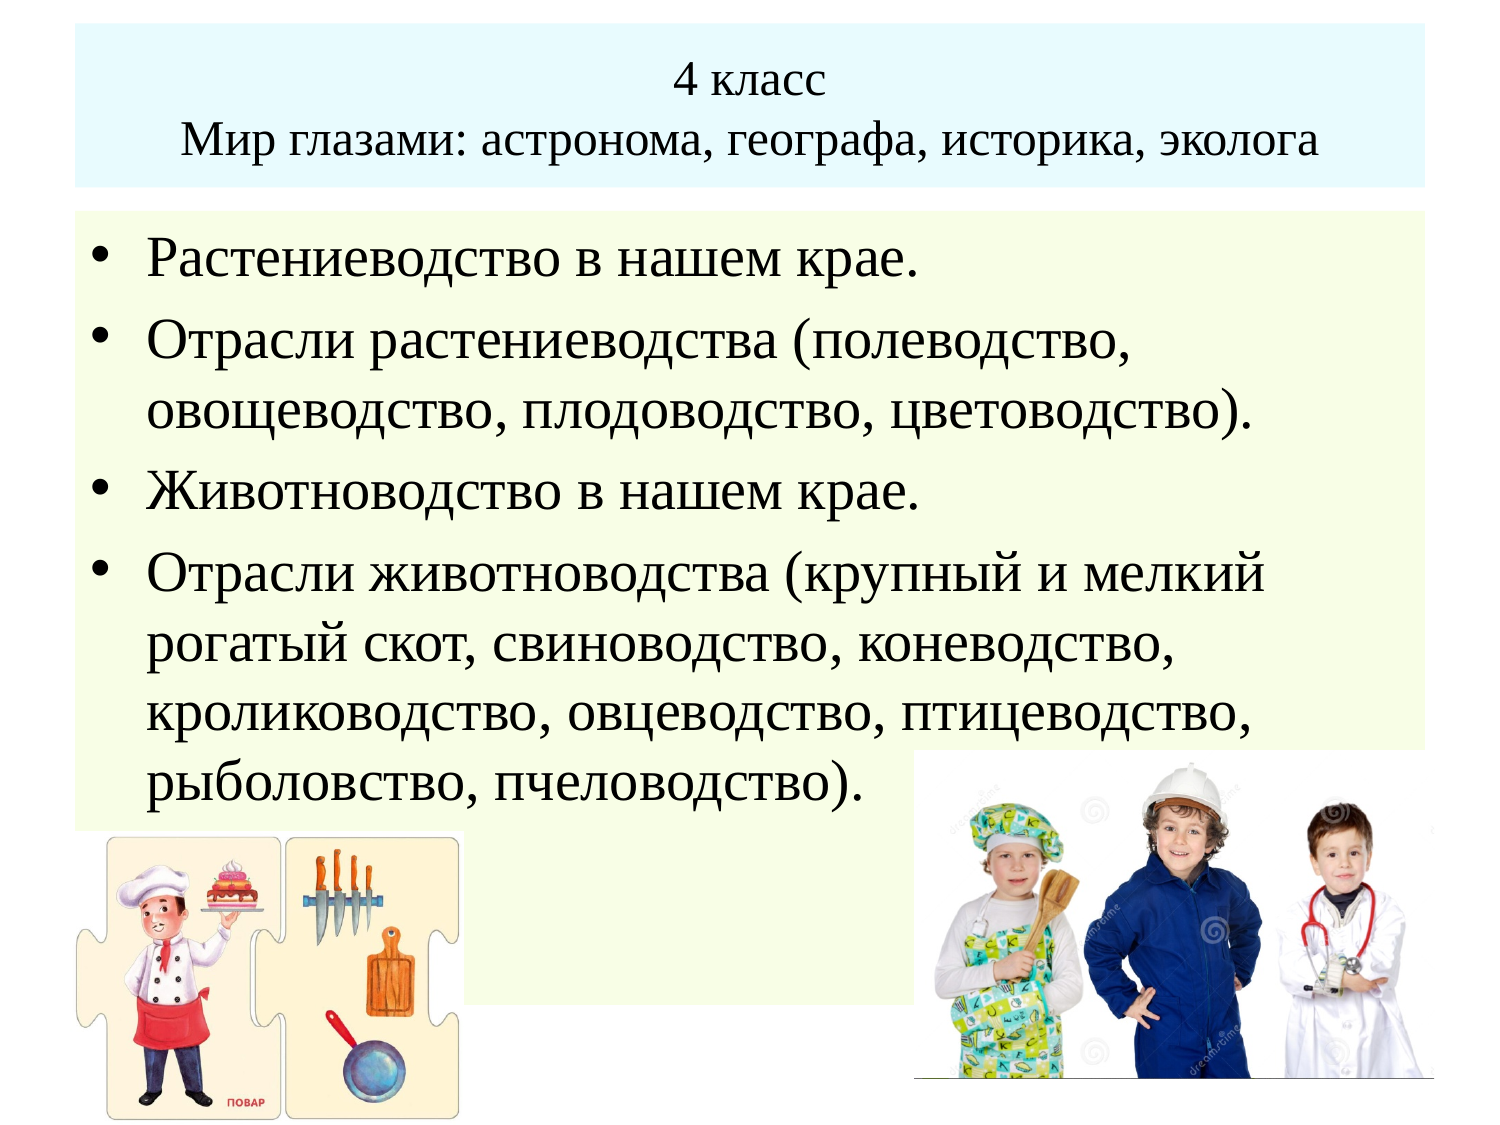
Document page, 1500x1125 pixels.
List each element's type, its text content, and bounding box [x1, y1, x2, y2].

list Растениеводство в нашем крае. Отрасли растениеводства (полеводство, овощеводство, плодоводство, цветоводство). Животноводство в нашем крае. Отрасли животноводства (крупный и мелкий рогатый скот, свиноводство, коневодство, кролиководство, овцеводство, птицеводство, рыболовство, пчеловодство). [75, 210, 1425, 1005]
title 4 класс Мир глазами: астронома, географа, историка, эколога [75, 23, 1425, 188]
picture [913, 749, 1435, 1079]
picture [70, 831, 464, 1125]
